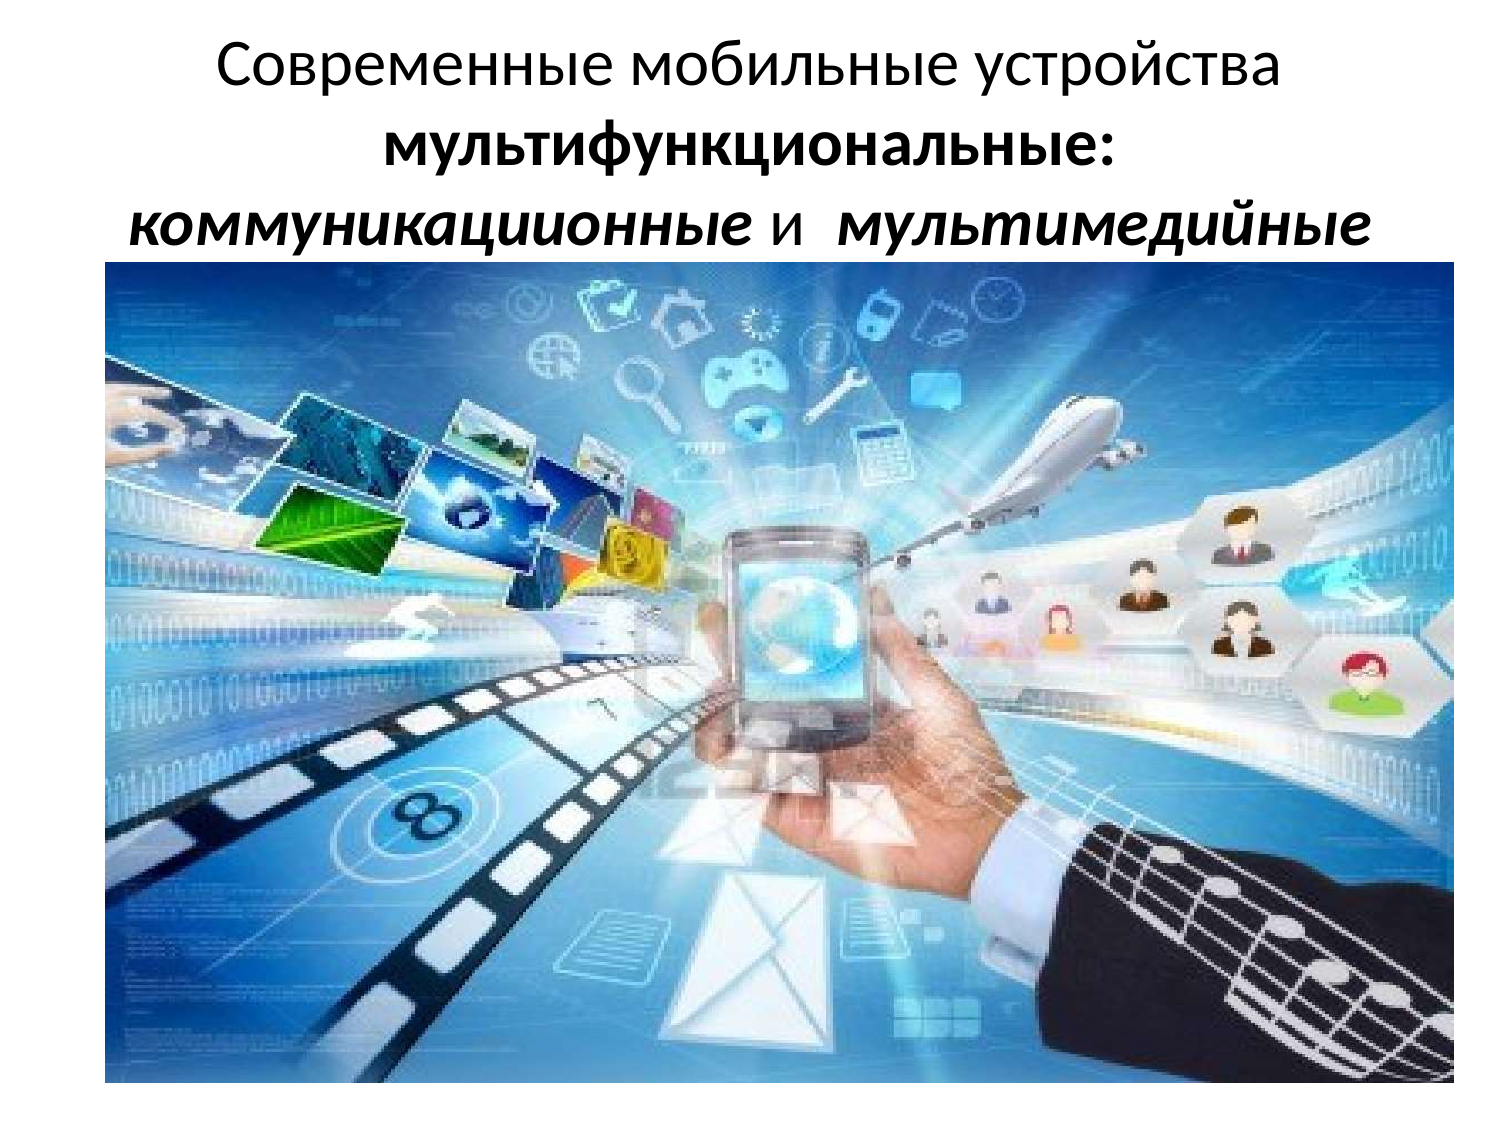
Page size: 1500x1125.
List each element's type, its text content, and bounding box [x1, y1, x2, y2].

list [105, 262, 1454, 1083]
title Современные мобильные устройства мультифункциональные: коммуникациионные и мультимедийные [75, 45, 1425, 233]
